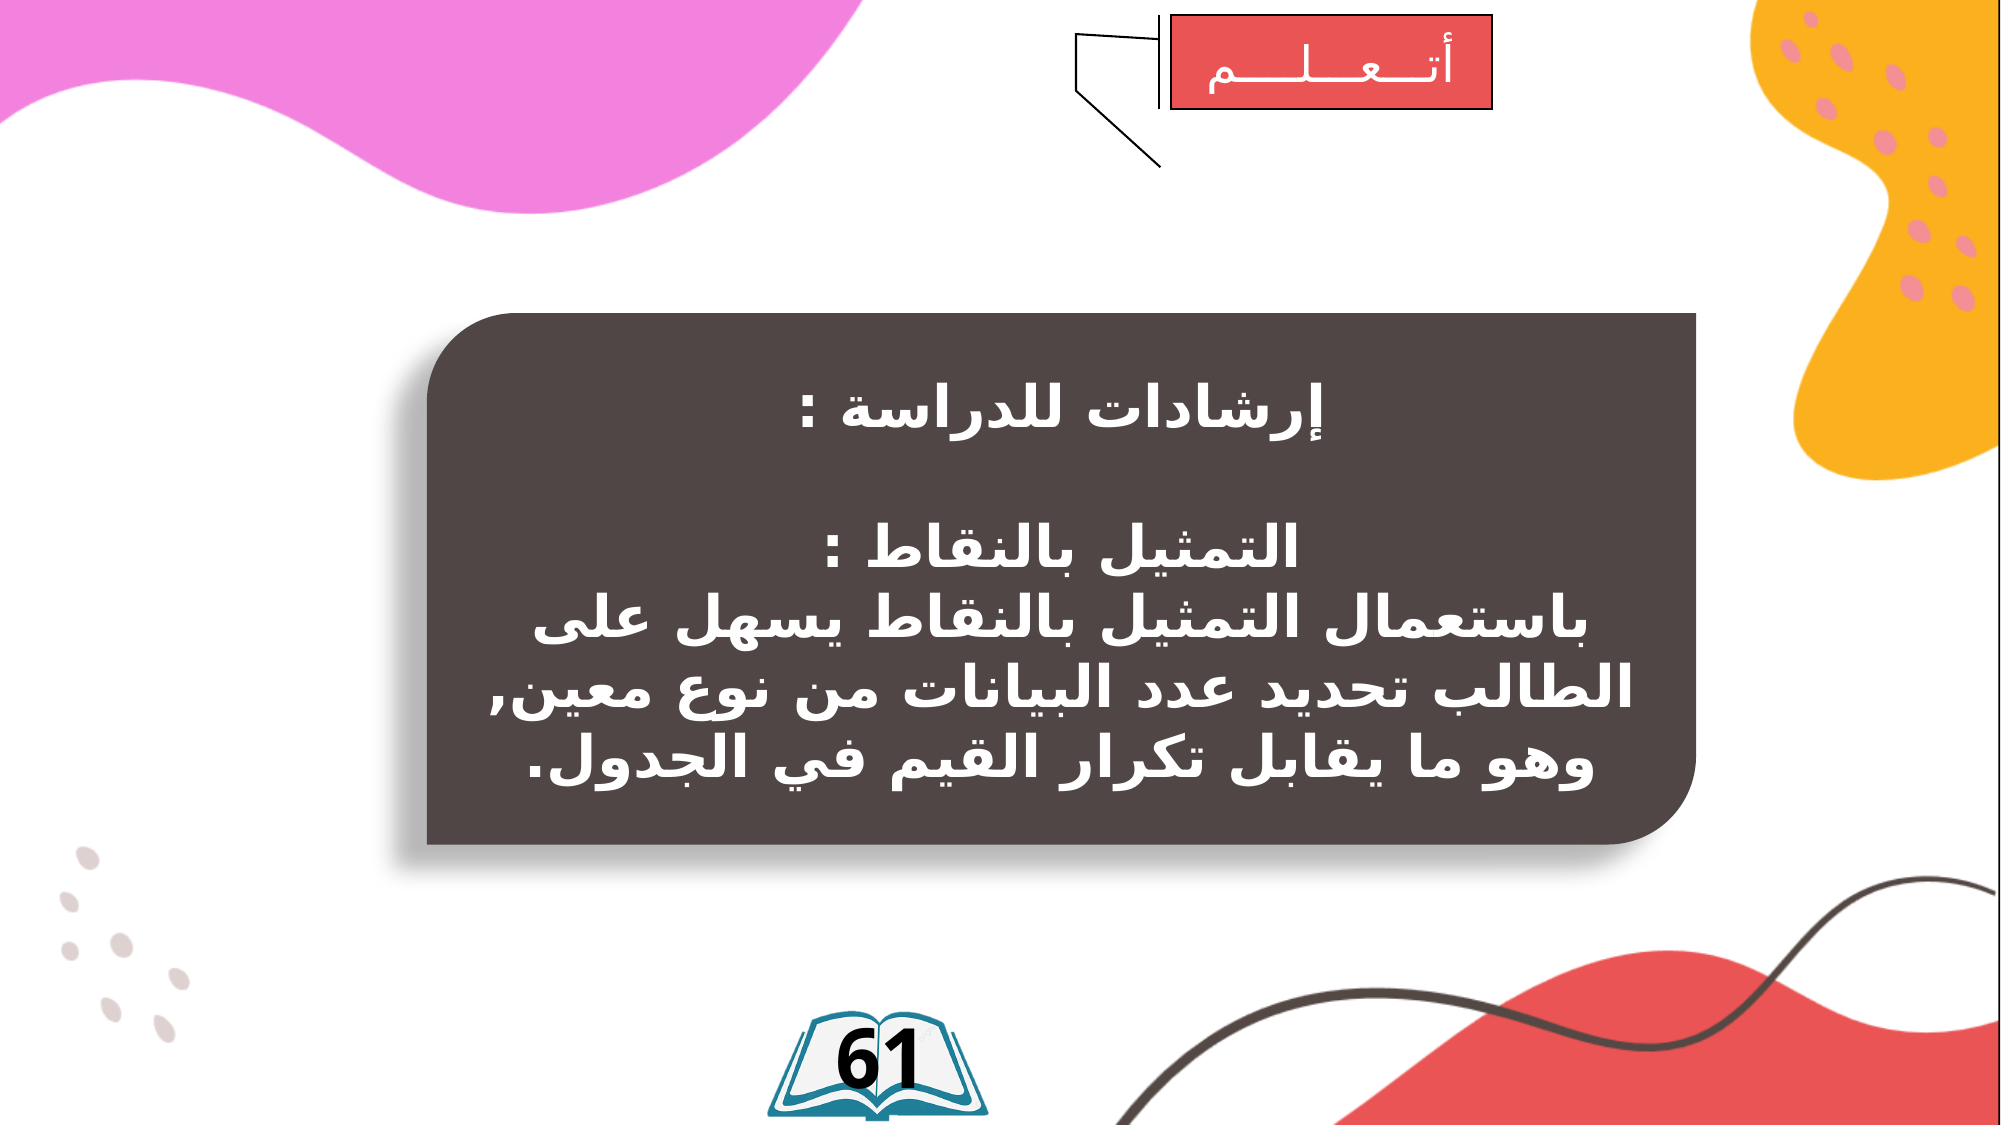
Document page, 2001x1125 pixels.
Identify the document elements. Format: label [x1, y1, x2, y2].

text_box [759, 947, 1000, 1125]
picture [0, 0, 2001, 1125]
